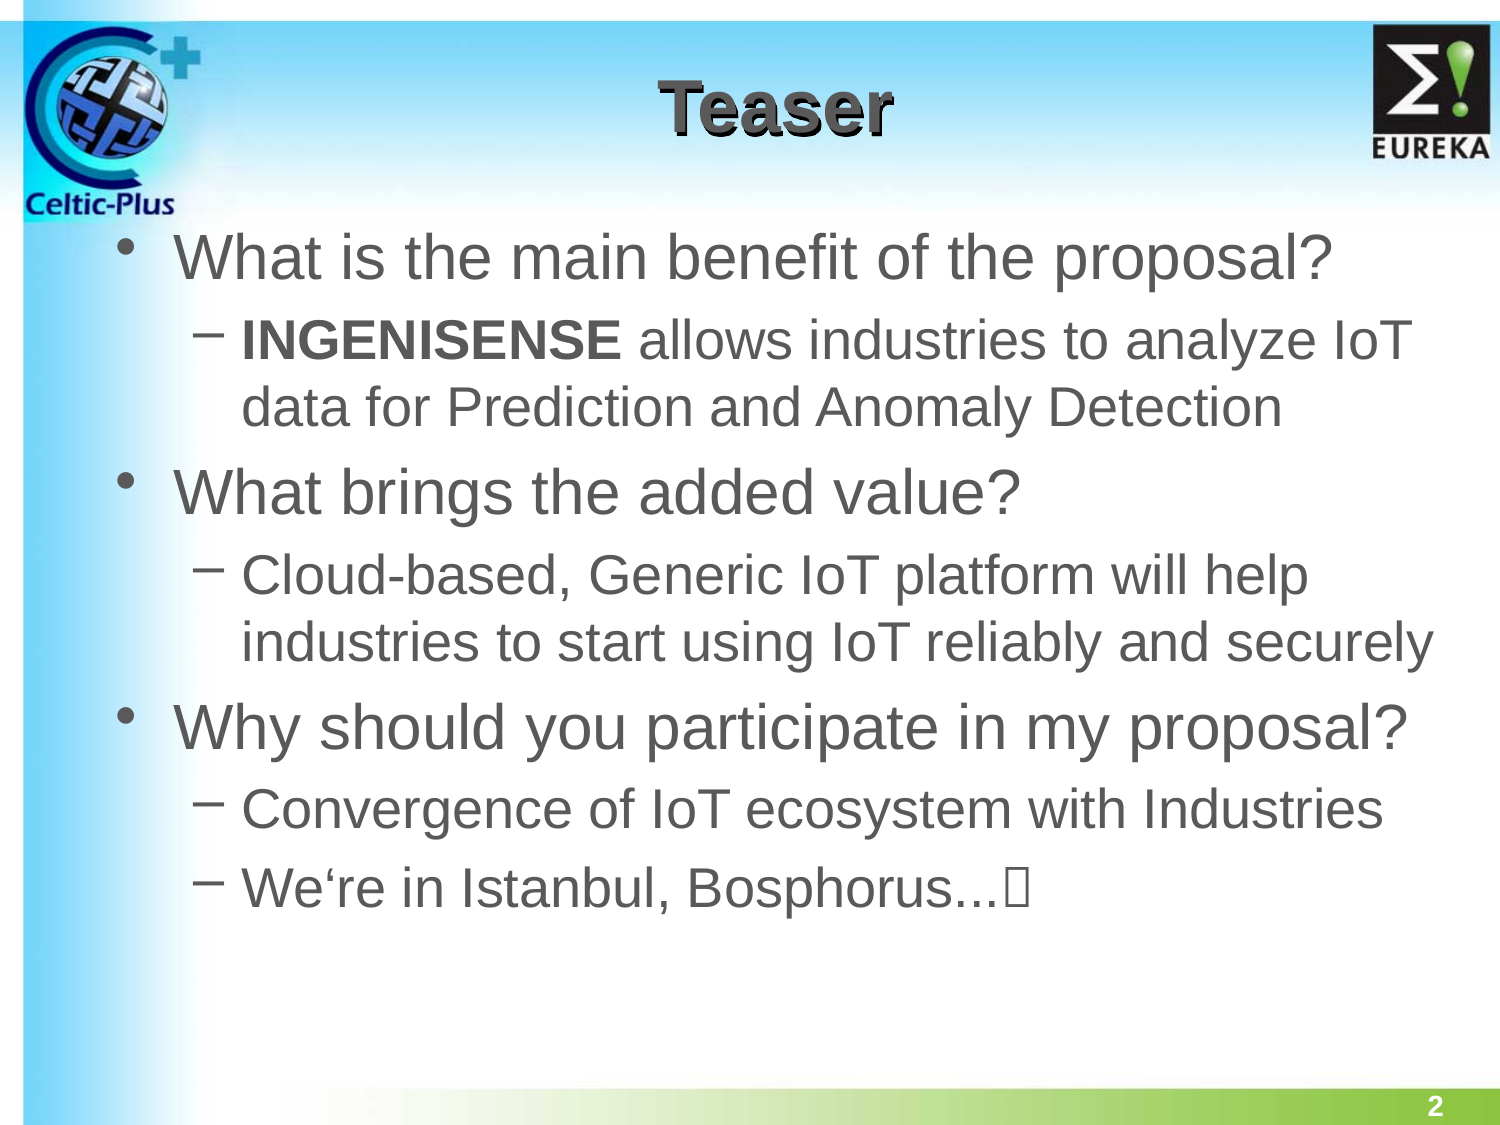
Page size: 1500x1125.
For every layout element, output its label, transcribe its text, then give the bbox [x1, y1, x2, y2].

picture [0, 0, 1500, 1125]
list What is the main benefit of the proposal? INGENISENSE allows industries to analyze IoT data for Prediction and Anomaly Detection What brings the added value? Cloud-based, Generic IoT platform will help industries to start using IoT reliably and securely Why should you participate in my proposal? Convergence of IoT ecosystem with Industries We‘re in Istanbul, Bosphorus... [100, 208, 1451, 951]
title Teaser [100, 31, 1451, 174]
